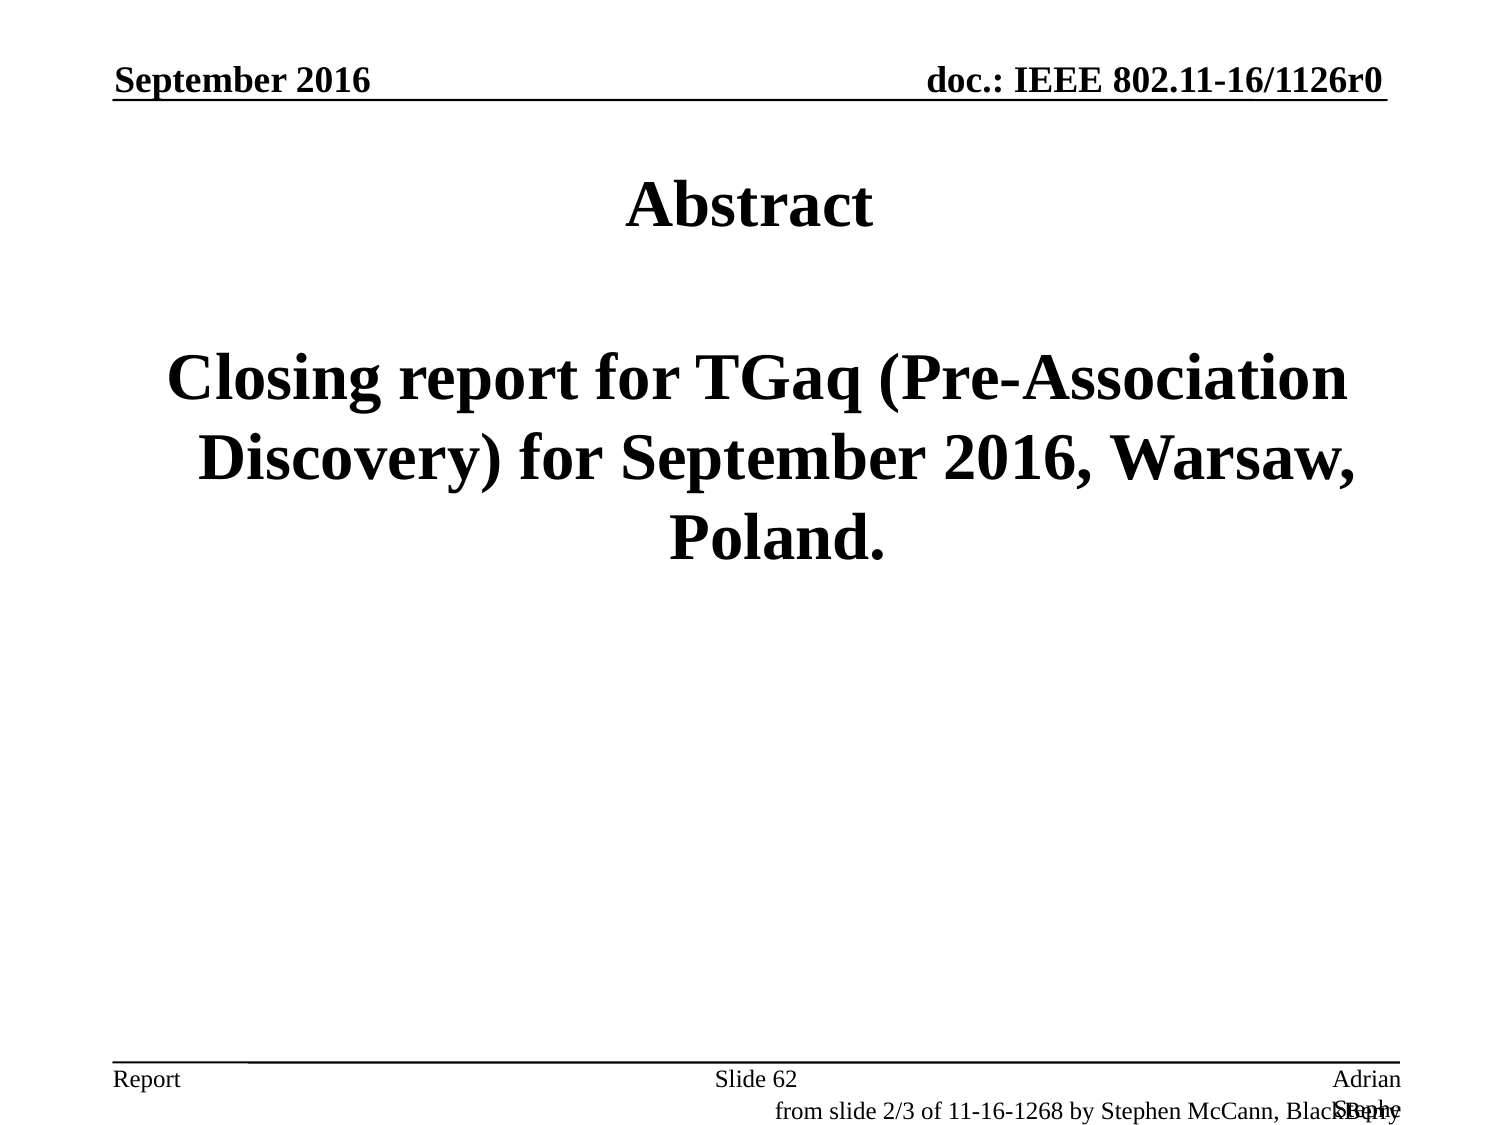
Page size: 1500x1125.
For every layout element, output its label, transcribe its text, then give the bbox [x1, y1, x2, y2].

title Abstract [112, 112, 1388, 288]
text_box from slide 2/3 of 11-16-1268 by Stephen McCann, BlackBerry [343, 1087, 1417, 1125]
footer Adrian Stephens, Intel Corporation [1324, 1061, 1402, 1087]
list Closing report for TGaq (Pre-Association Discovery) for September 2016, Warsaw, Poland. [112, 324, 1388, 1000]
slide_number Slide 62 [711, 1061, 801, 1093]
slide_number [114, 54, 374, 101]
